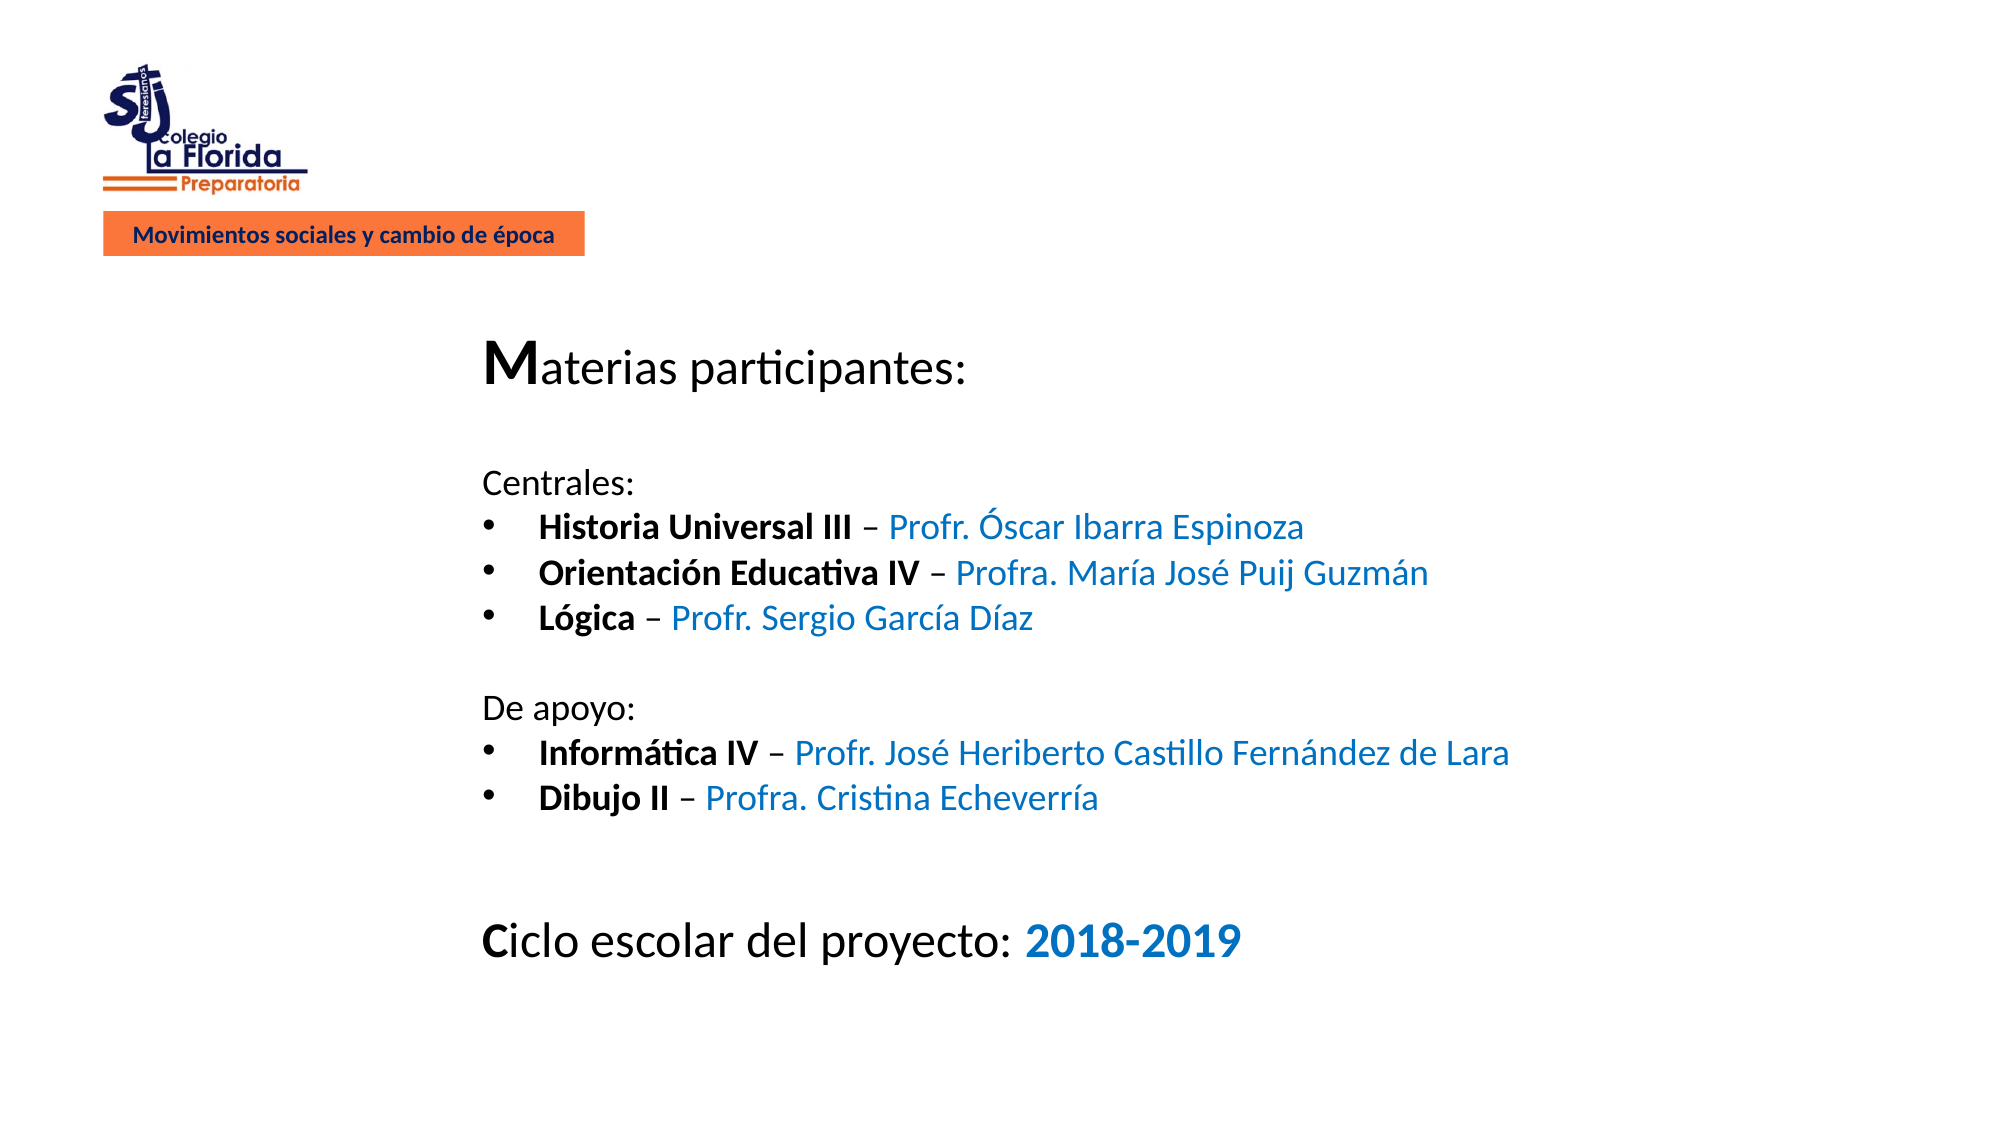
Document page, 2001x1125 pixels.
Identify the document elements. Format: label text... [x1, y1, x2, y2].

text_box Materias participantes: Centrales: Historia Universal III – Profr. Óscar Ibarra Espinoza Orientación Educativa IV – Profra. María José Puij Guzmán Lógica – Profr. Sergio García Díaz De apoyo: Informática IV – Profr. José Heriberto Castillo Fernández de Lara Dibujo II – Profra. Cristina Echeverría Ciclo escolar del proyecto: 2018-2019 [467, 310, 1533, 975]
text_box Movimientos sociales y cambio de época [103, 211, 585, 256]
picture [82, 35, 330, 212]
